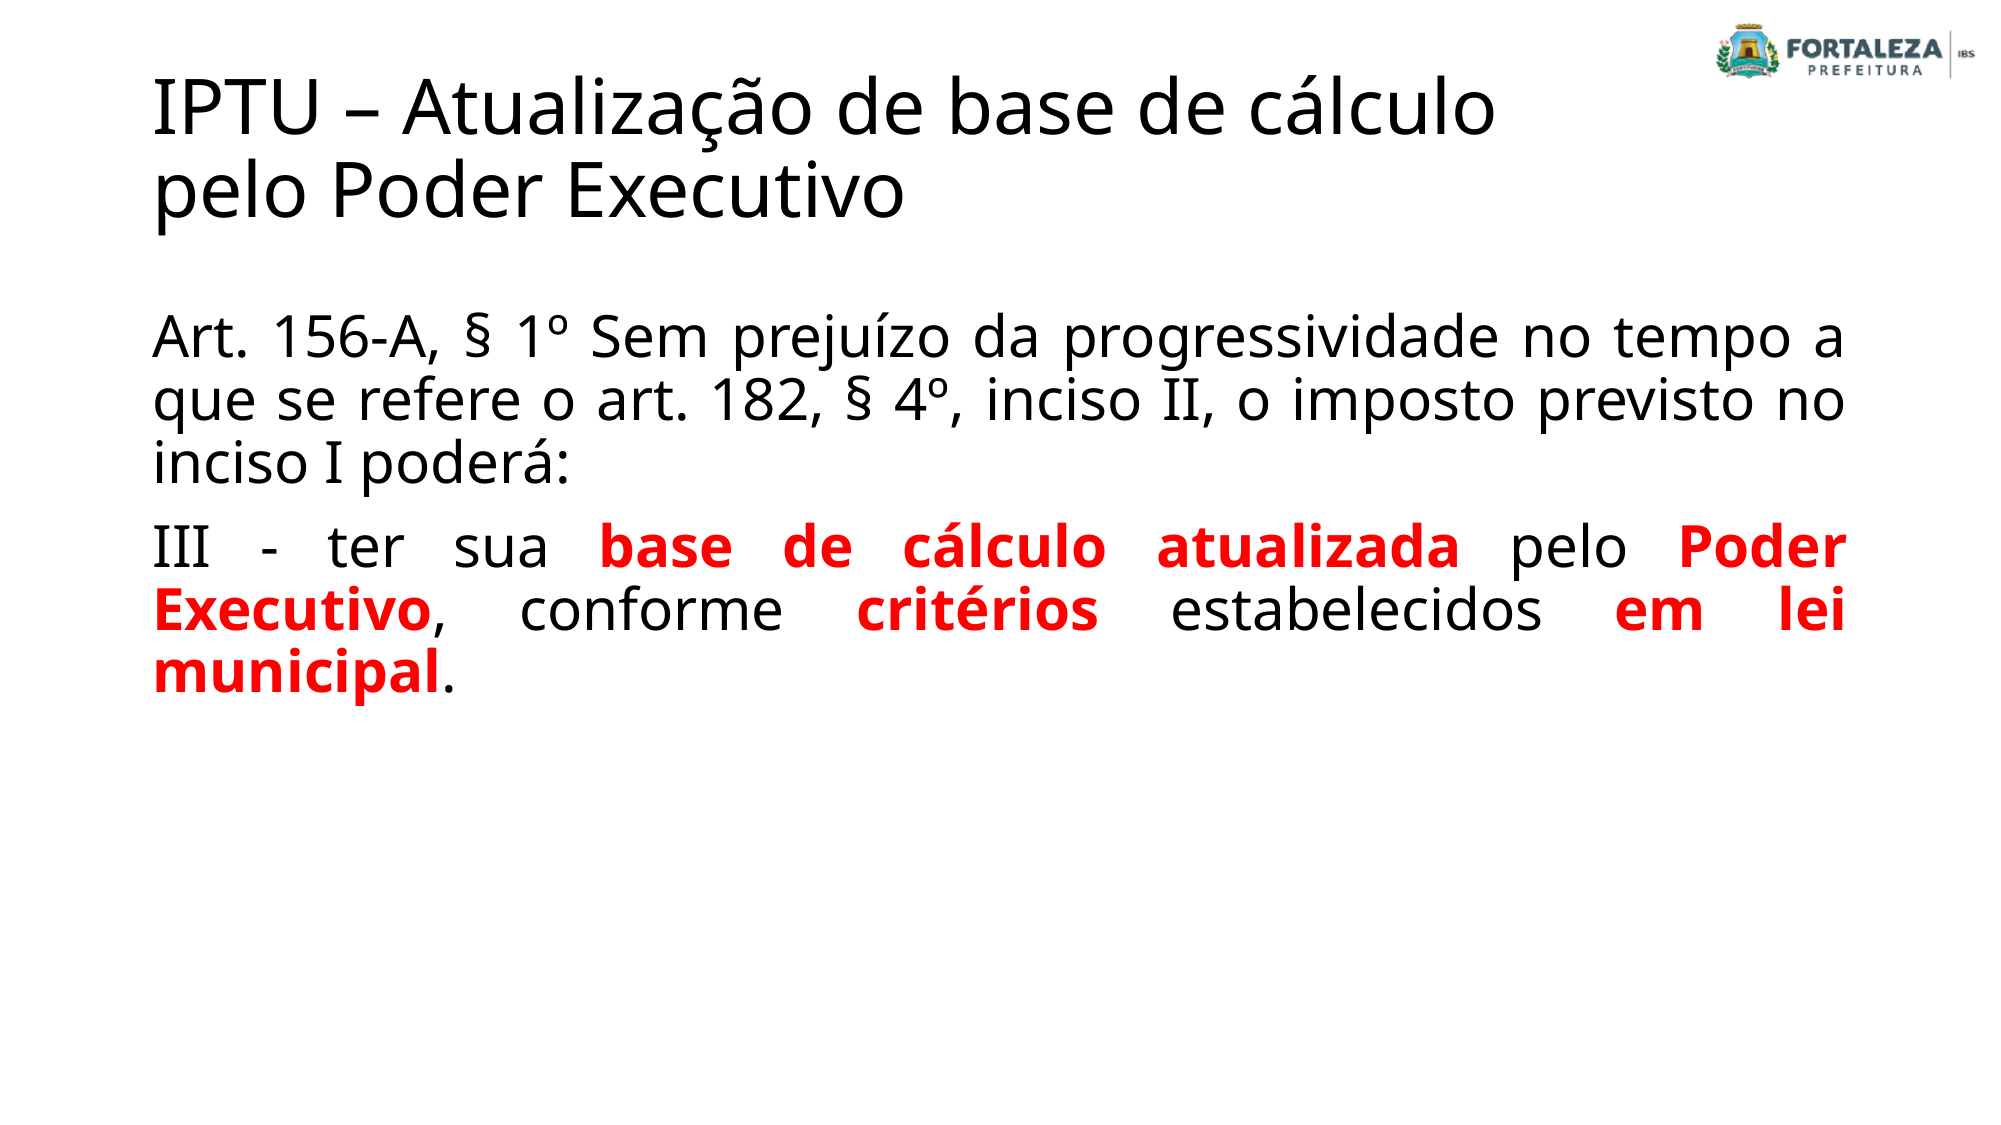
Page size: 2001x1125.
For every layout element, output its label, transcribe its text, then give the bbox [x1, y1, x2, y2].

picture [1707, 12, 1983, 91]
title IPTU – Atualização de base de cálculo pelo Poder Executivo [137, 59, 1863, 242]
list Art. 156-A, § 1º Sem prejuízo da progressividade no tempo a que se refere o art. 182, § 4º, inciso II, o imposto previsto no inciso I poderá: III - ter sua base de cálculo atualizada pelo Poder Executivo, conforme critérios estabelecidos em lei municipal. [137, 299, 1863, 1014]
